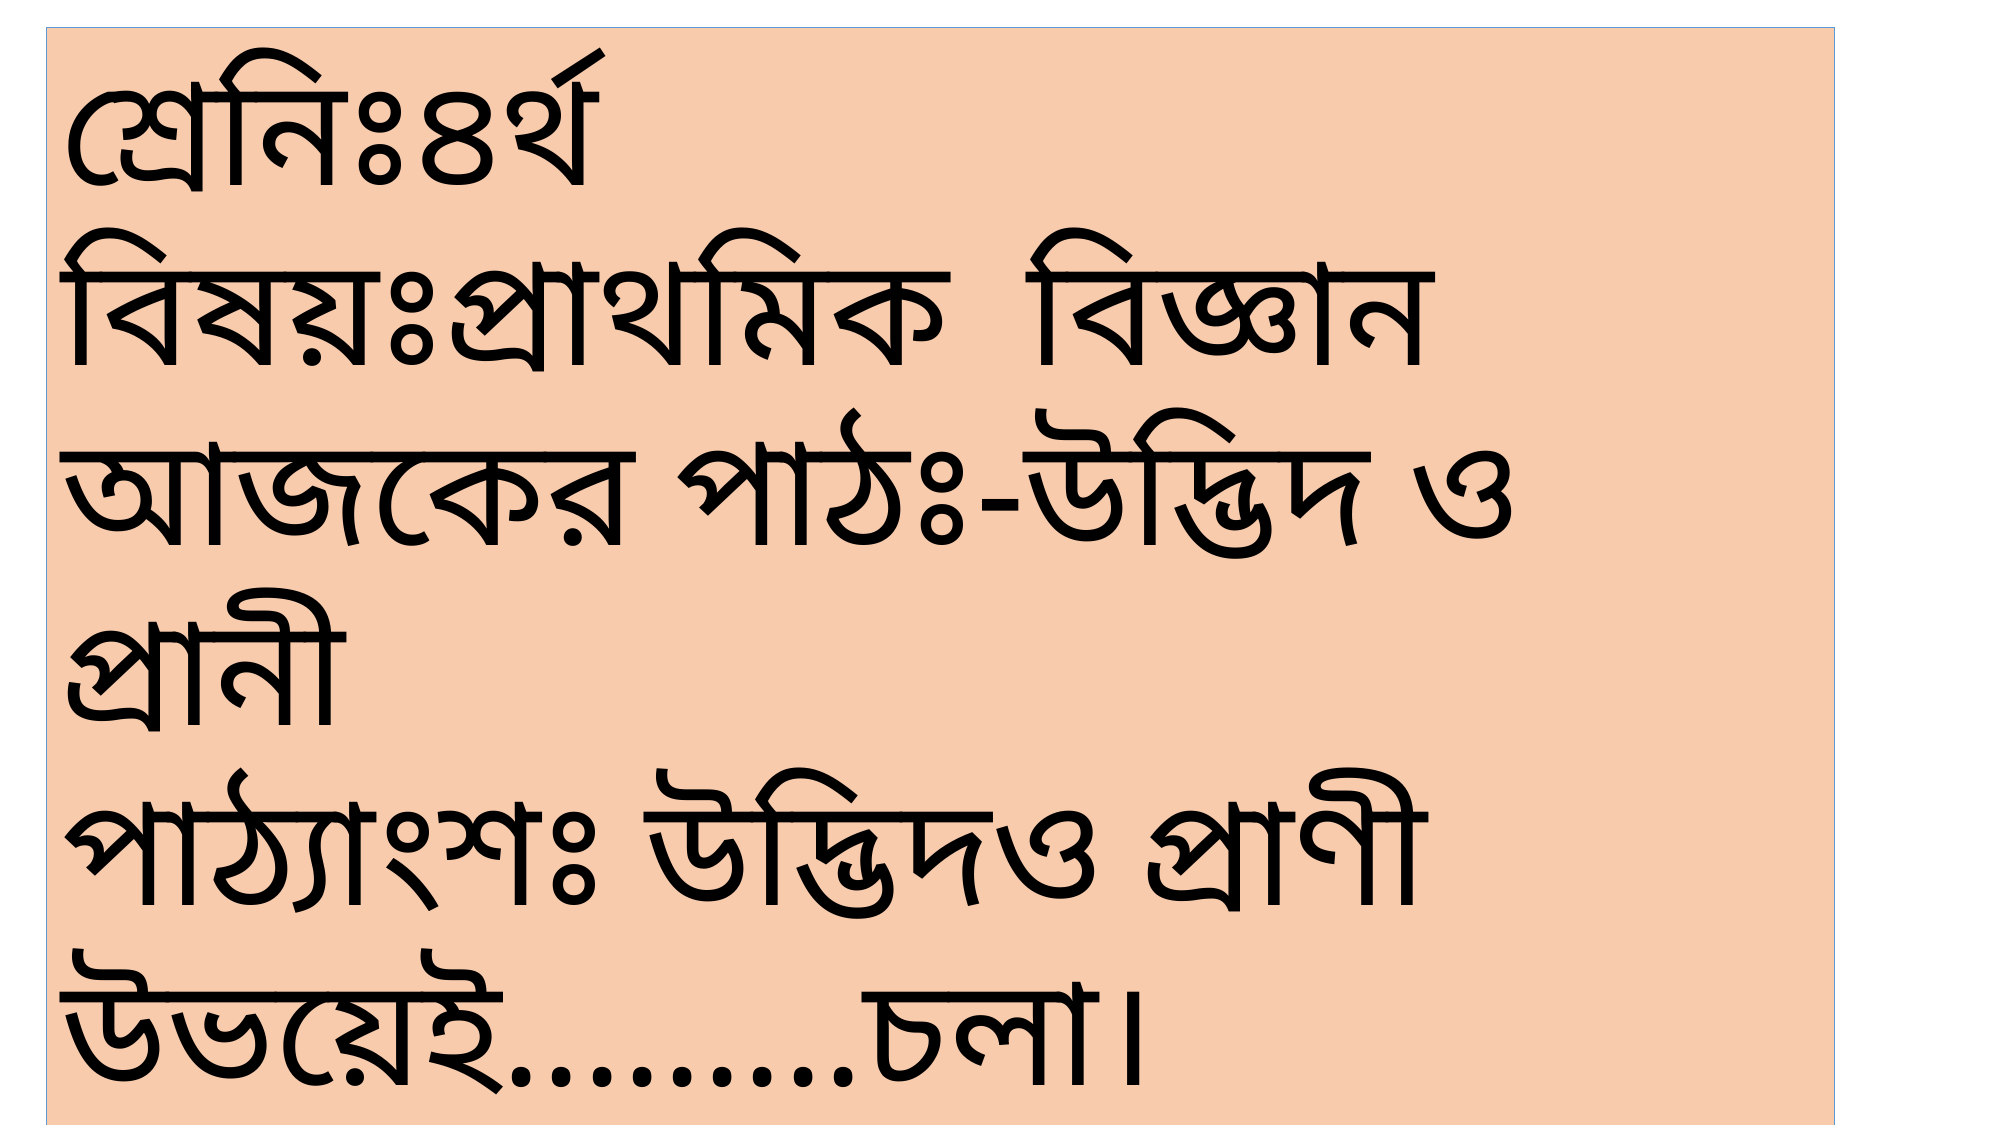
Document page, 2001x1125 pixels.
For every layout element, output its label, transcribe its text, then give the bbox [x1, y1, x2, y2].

text_box শ্রেনিঃ৪র্থ বিষয়ঃপ্রাথমিক বিজ্ঞান আজকের পাঠঃ-উদ্ভিদ ও প্রানী পাঠ্যাংশঃ উদ্ভিদও প্রাণী উভয়েই.........চলা। সময়ঃ৩৫ মিনিট তারিখঃ২৯।০২।২০২০। [46, 27, 1835, 1125]
